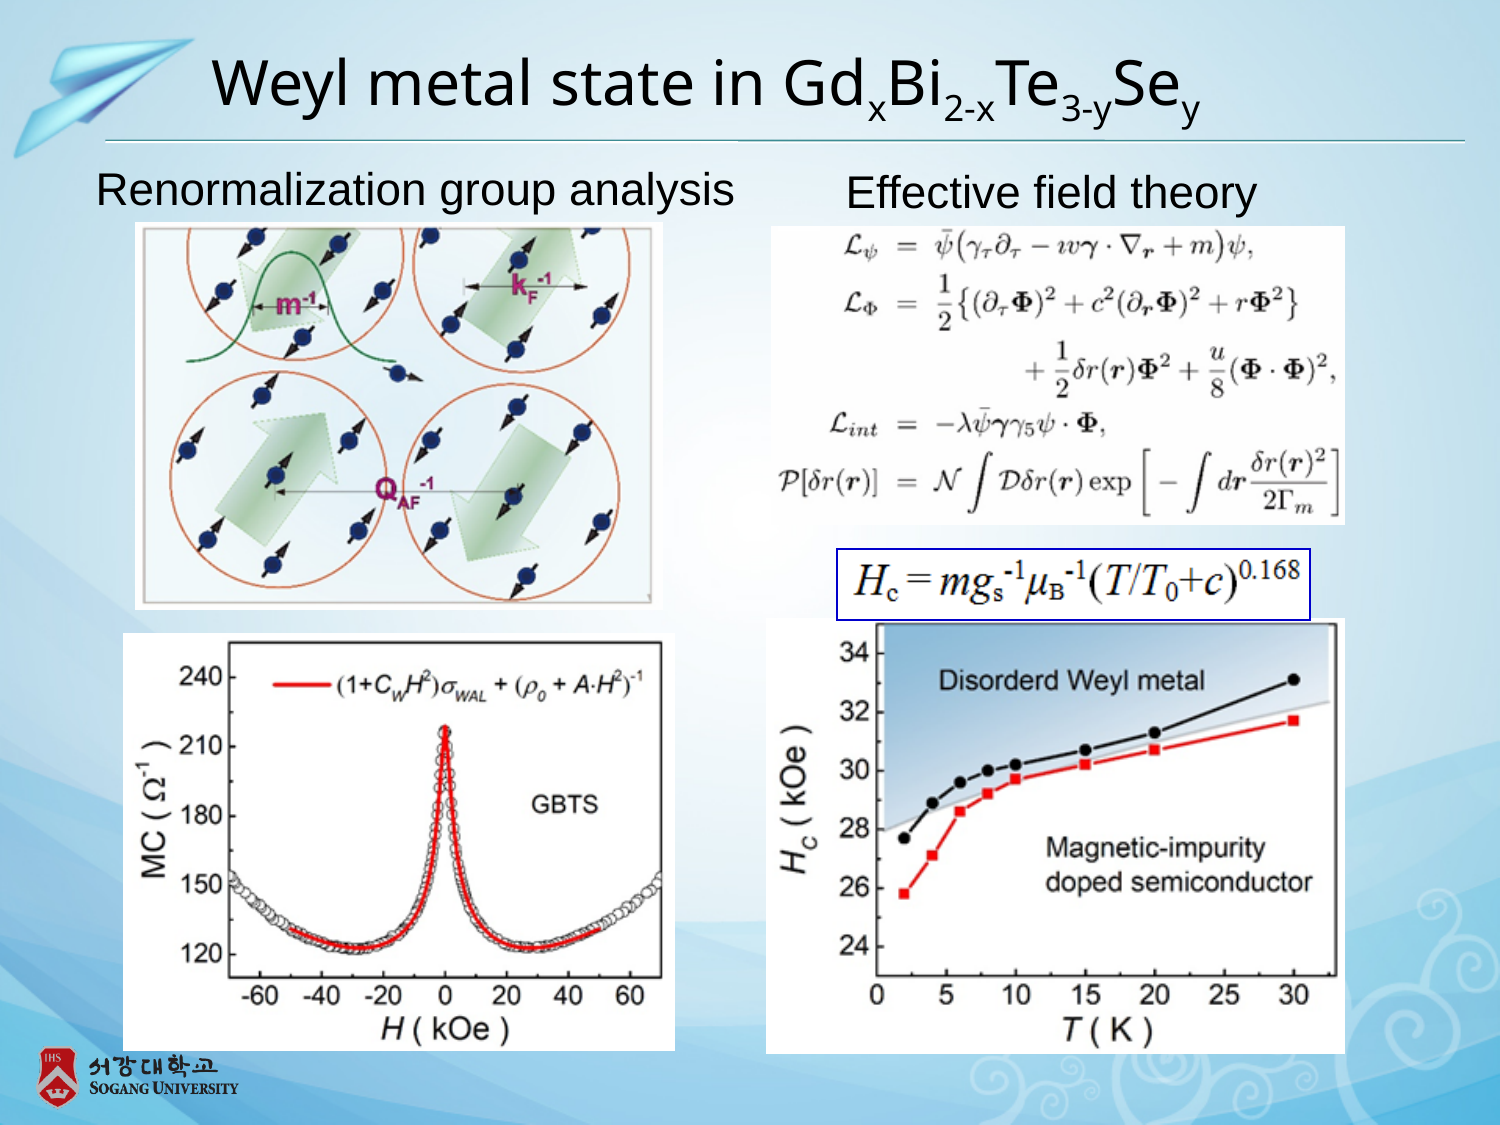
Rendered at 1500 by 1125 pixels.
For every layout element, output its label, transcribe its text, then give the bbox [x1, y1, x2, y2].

title Weyl metal state in GdxBi2-xTe3-ySey [115, 35, 1391, 161]
picture [0, 0, 1500, 1125]
text_box Effective field theory [830, 155, 1286, 224]
text_box Renormalization group analysis [80, 152, 751, 223]
